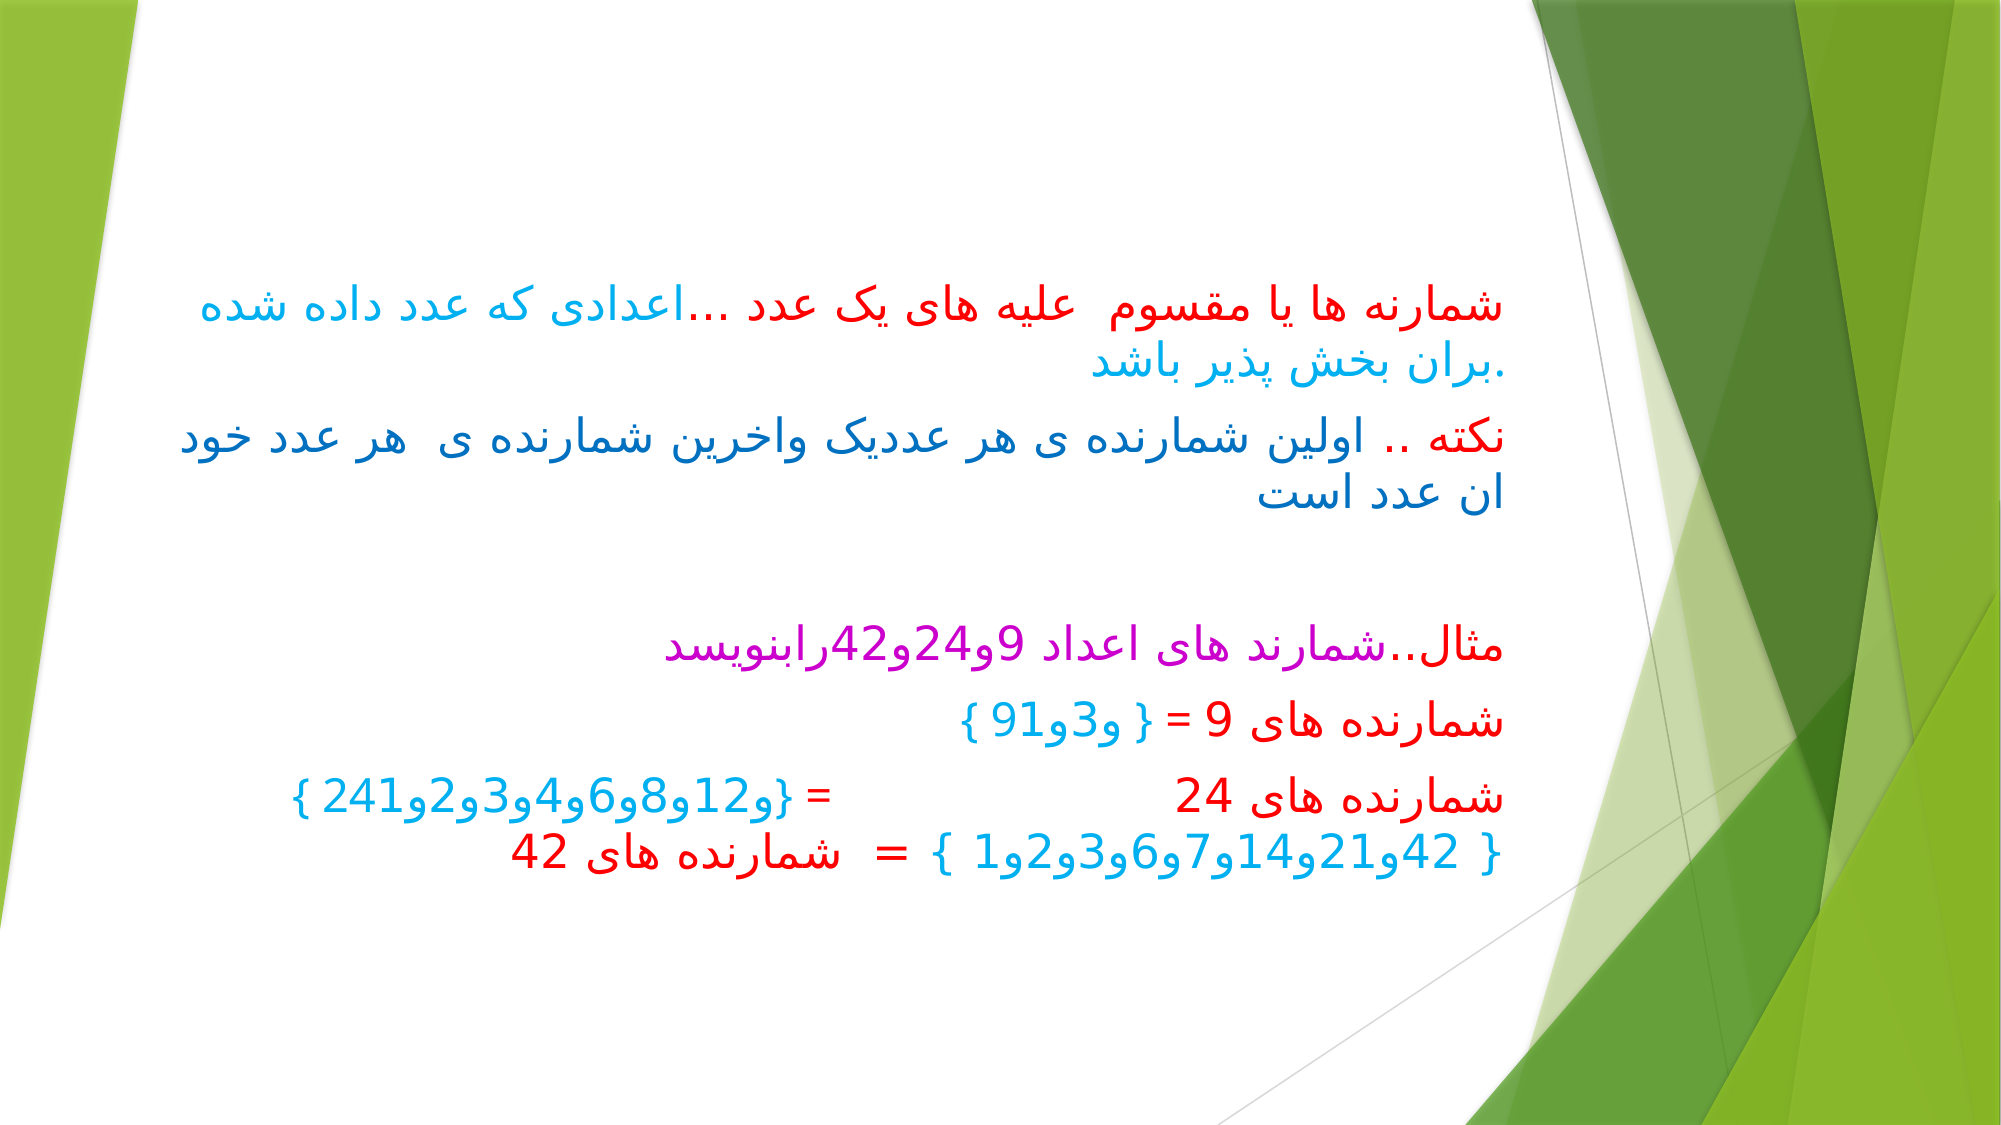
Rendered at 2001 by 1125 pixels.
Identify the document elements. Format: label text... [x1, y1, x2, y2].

subtitle شمارنه ها یا مقسوم علیه های یک عدد ...اعدادی که عدد داده شده بران بخش پذیر باشد. نکته .. اولین شمارنده ی هر عددیک واخرین شمارنده ی هر عدد خود ان عدد است مثال..شمارند های اعداد 9و24و42رابنویسد { 9و3و1 } = شمارنده های 9 { 24و12و8و6و4و3و2و1} = شمارنده های 24 { 42و21و14و7و6و3و2و1 } = شمارنده های 42 [152, 265, 1522, 891]
